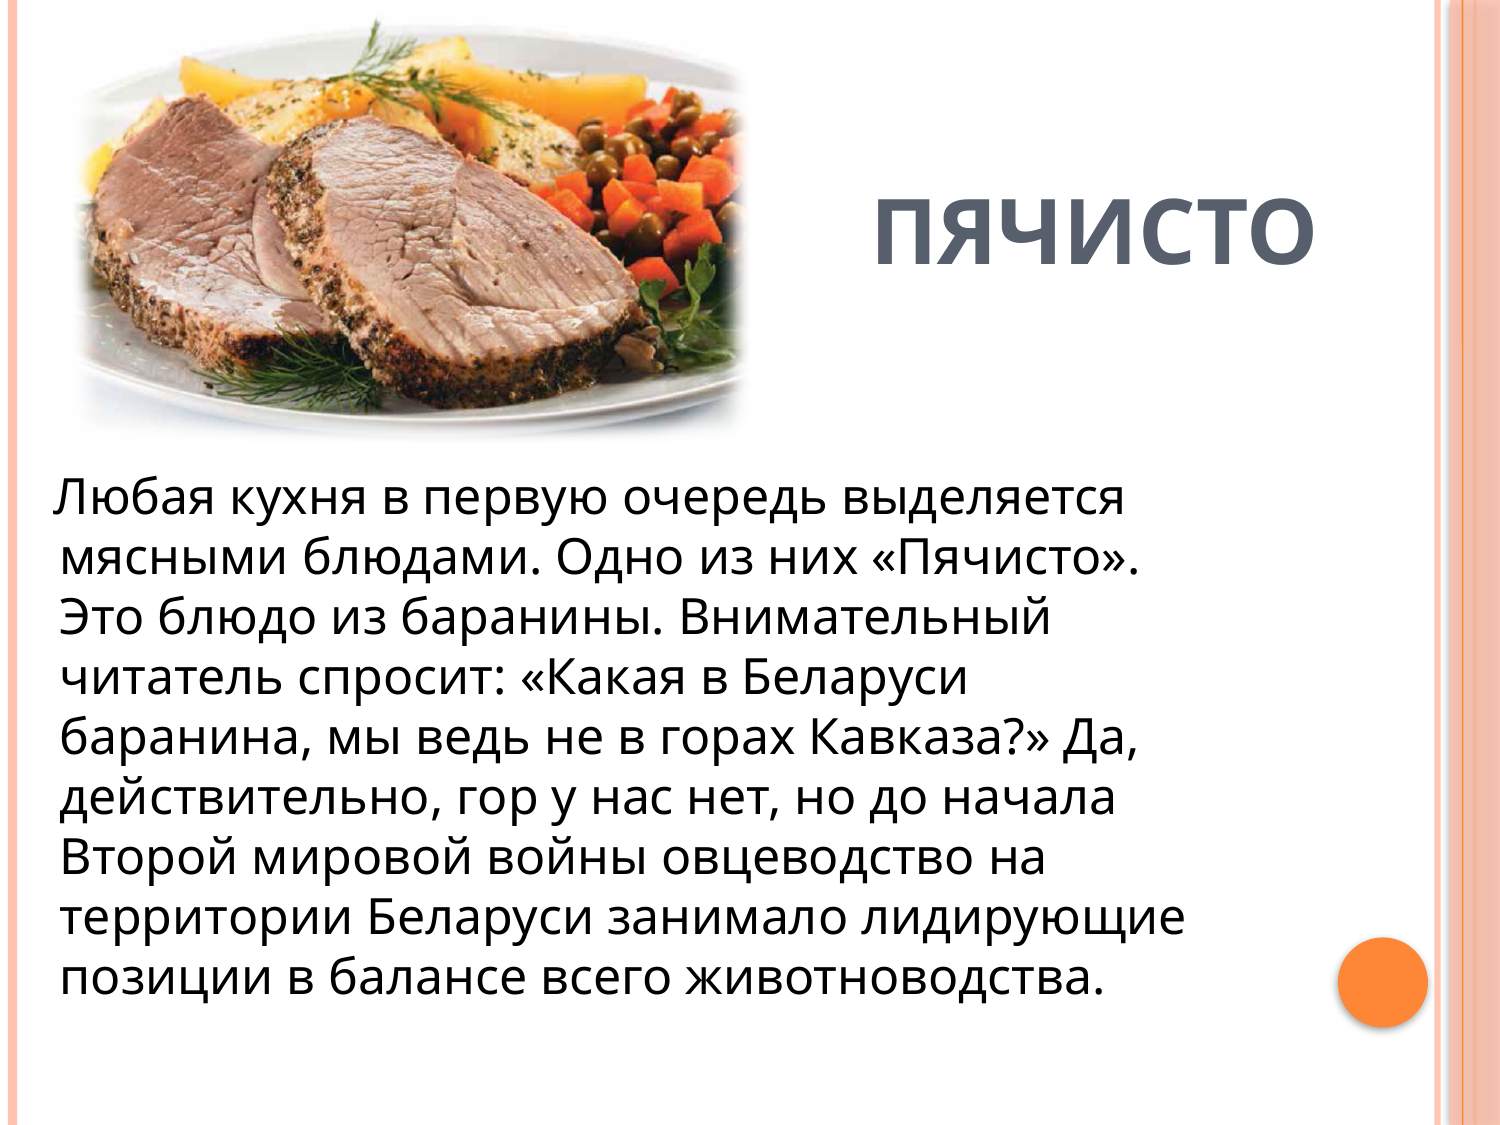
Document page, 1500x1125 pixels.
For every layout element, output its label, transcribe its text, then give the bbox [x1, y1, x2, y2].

list Любая кухня в первую очередь выделяется мясными блюдами. Одно из них «Пячисто». Это блюдо из баранины. Внимательный читатель спросит: «Какая в Беларуси баранина, мы ведь не в горах Кавказа?» Да, действительно, гор у нас нет, но до начала Второй мировой войны овцеводство на территории Беларуси занимало лидирующие позиции в балансе всего животноводства. [0, 457, 1225, 1090]
picture [69, 0, 751, 444]
title Пячисто [832, 164, 1382, 352]
